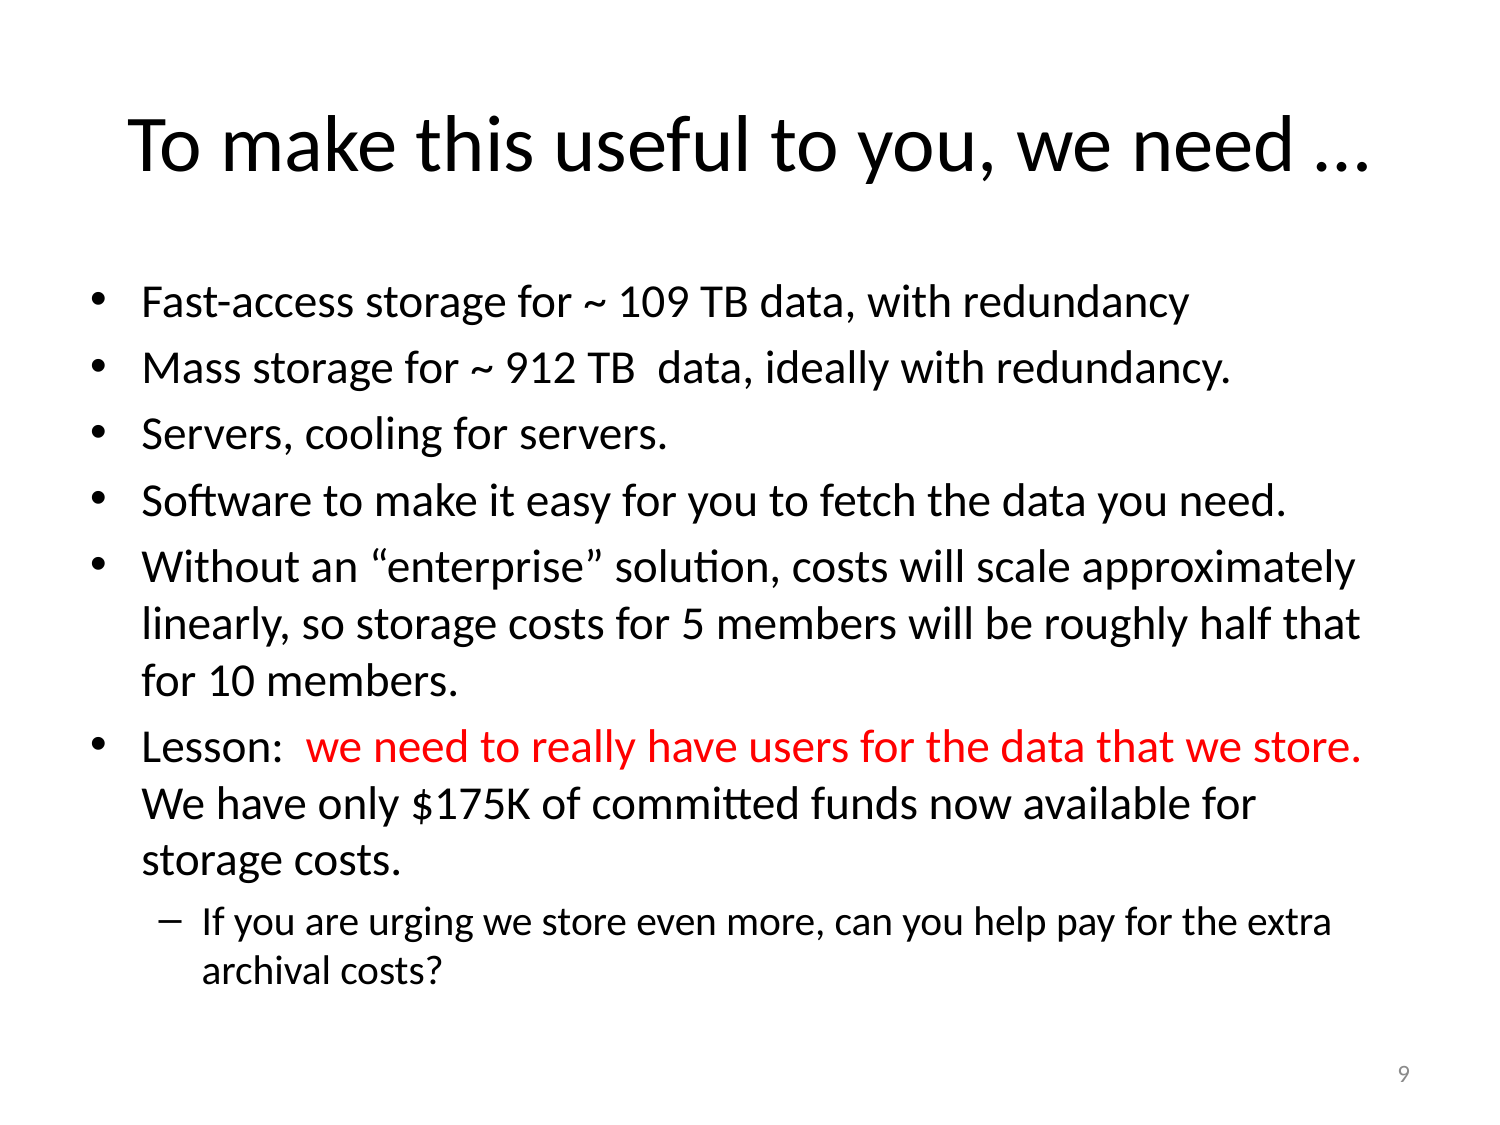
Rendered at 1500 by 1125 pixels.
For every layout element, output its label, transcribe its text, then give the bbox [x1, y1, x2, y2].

title To make this useful to you, we need … [75, 45, 1425, 233]
list Fast-access storage for ~ 109 TB data, with redundancy Mass storage for ~ 912 TB data, ideally with redundancy. Servers, cooling for servers. Software to make it easy for you to fetch the data you need. Without an “enterprise” solution, costs will scale approximately linearly, so storage costs for 5 members will be roughly half that for 10 members. Lesson: we need to really have users for the data that we store. We have only $175K of committed funds now available for storage costs. If you are urging we store even more, can you help pay for the extra archival costs? [75, 262, 1425, 1005]
slide_number 9 [1074, 1042, 1425, 1103]
